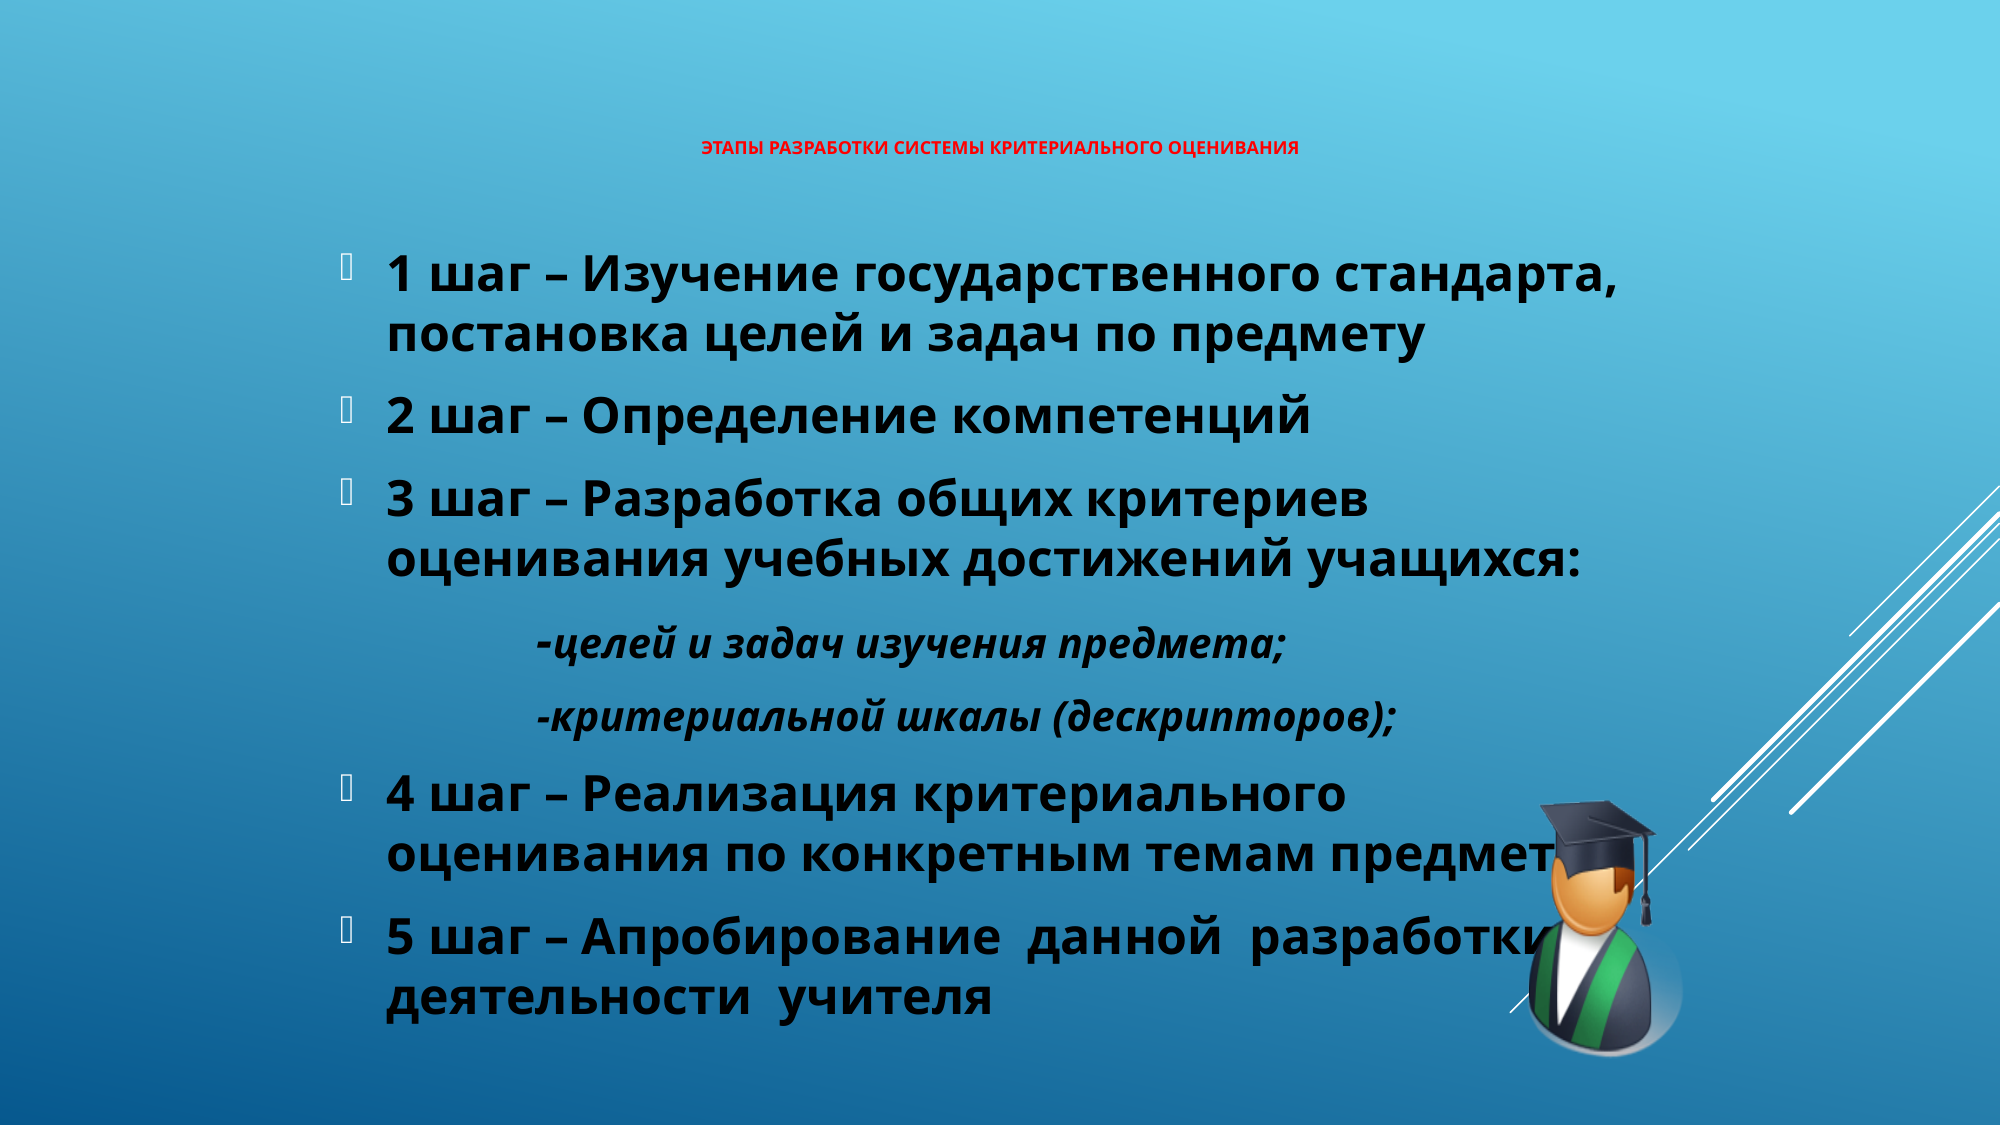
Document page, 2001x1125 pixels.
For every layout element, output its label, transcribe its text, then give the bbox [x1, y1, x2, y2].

list 1 шаг – Изучение государственного стандарта, постановка целей и задач по предмету 2 шаг – Определение компетенций 3 шаг – Разработка общих критериев оценивания учебных достижений учащихся: -целей и задач изучения предмета; -критериальной шкалы (дескрипторов); 4 шаг – Реализация критериального оценивания по конкретным темам предмета; 5 шаг – Апробирование данной разработки в деятельности учителя [324, 199, 1675, 1067]
title Этапы разработки системы критериального оценивания [355, 128, 1652, 166]
picture [1503, 784, 1715, 1079]
